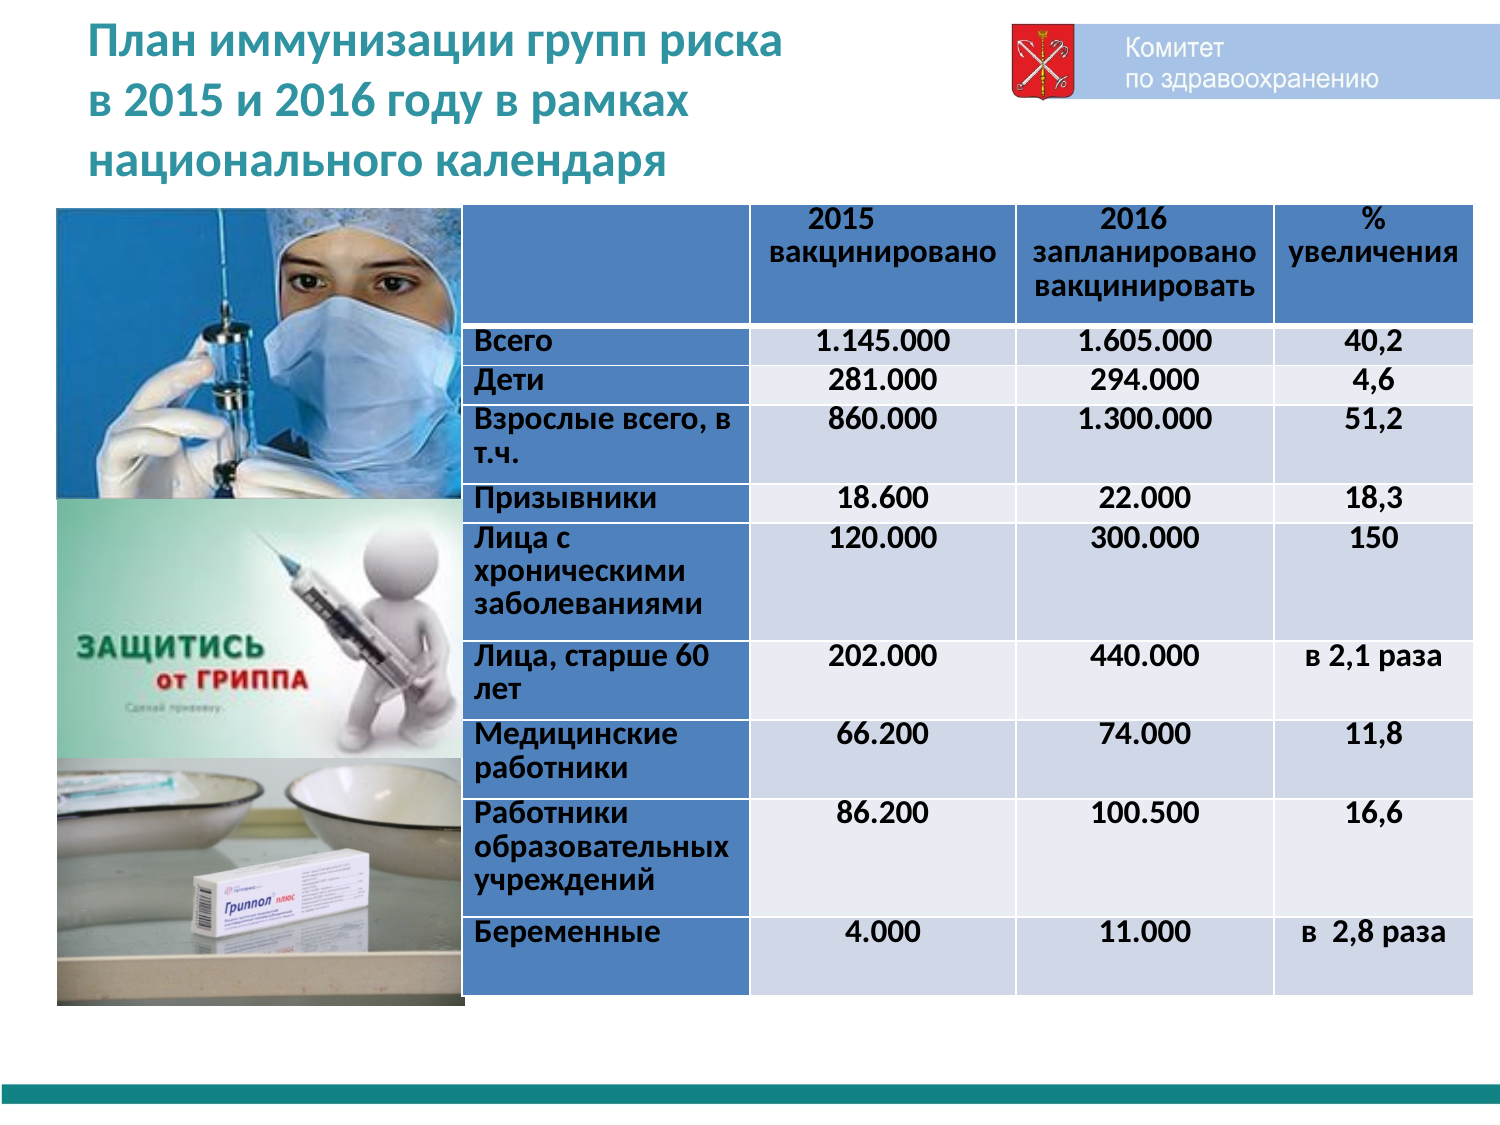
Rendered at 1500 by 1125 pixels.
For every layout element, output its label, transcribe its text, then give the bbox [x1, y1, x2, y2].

table_cell 18,3 [1275, 485, 1473, 522]
table_header [463, 205, 749, 323]
table_header 2015 вакцинировано [751, 205, 1015, 323]
table_cell 100.500 [1017, 800, 1273, 916]
table_cell 86.200 [751, 800, 1015, 916]
table_cell 66.200 [751, 721, 1015, 798]
table_cell 18.600 [751, 485, 1015, 522]
table_header 2016 запланировано вакцинировать [1017, 205, 1273, 323]
table_cell в 2,8 раза [1275, 918, 1473, 995]
table_cell Призывники [466, 485, 749, 522]
table_header % увеличения [1275, 205, 1473, 323]
table_cell Медицинские работники [466, 721, 749, 798]
table_cell 51,2 [1275, 406, 1473, 483]
table_cell Взрослые всего, в т.ч. [467, 406, 749, 483]
table_cell 16,6 [1275, 800, 1473, 916]
table_cell Всего [467, 329, 749, 365]
table_cell 281.000 [751, 366, 1015, 404]
table_cell 1.145.000 [751, 329, 1015, 365]
table_cell 440.000 [1017, 642, 1273, 719]
table_cell Лица с хроническими заболеваниями [466, 524, 749, 640]
table_cell 4,6 [1275, 366, 1473, 404]
table_cell 40,2 [1275, 329, 1473, 365]
table_cell 860.000 [751, 406, 1015, 483]
table_cell 11.000 [1017, 918, 1273, 995]
table_cell 150 [1275, 524, 1473, 640]
table_cell 22.000 [1017, 485, 1273, 522]
picture [0, 0, 1500, 1125]
table_cell 120.000 [751, 524, 1015, 640]
table_cell Лица, старше 60 лет [466, 642, 749, 719]
table_cell Работники образовательных учреждений [469, 800, 749, 916]
table_cell 294.000 [1017, 366, 1273, 404]
table_cell 4.000 [751, 918, 1015, 995]
table_cell Беременные [469, 918, 749, 995]
table_cell Дети [467, 366, 749, 404]
title План иммунизации групп риска в 2015 и 2016 году в рамках национального календаря [72, 38, 974, 154]
table_cell 11,8 [1275, 721, 1473, 798]
table_cell 300.000 [1017, 524, 1273, 640]
table_cell 74.000 [1017, 721, 1273, 798]
text_box [41, 6, 1009, 208]
table_cell 202.000 [751, 642, 1015, 719]
table_cell в 2,1 раза [1275, 642, 1473, 719]
table_cell 1.605.000 [1017, 329, 1273, 365]
table_cell 1.300.000 [1017, 406, 1273, 483]
